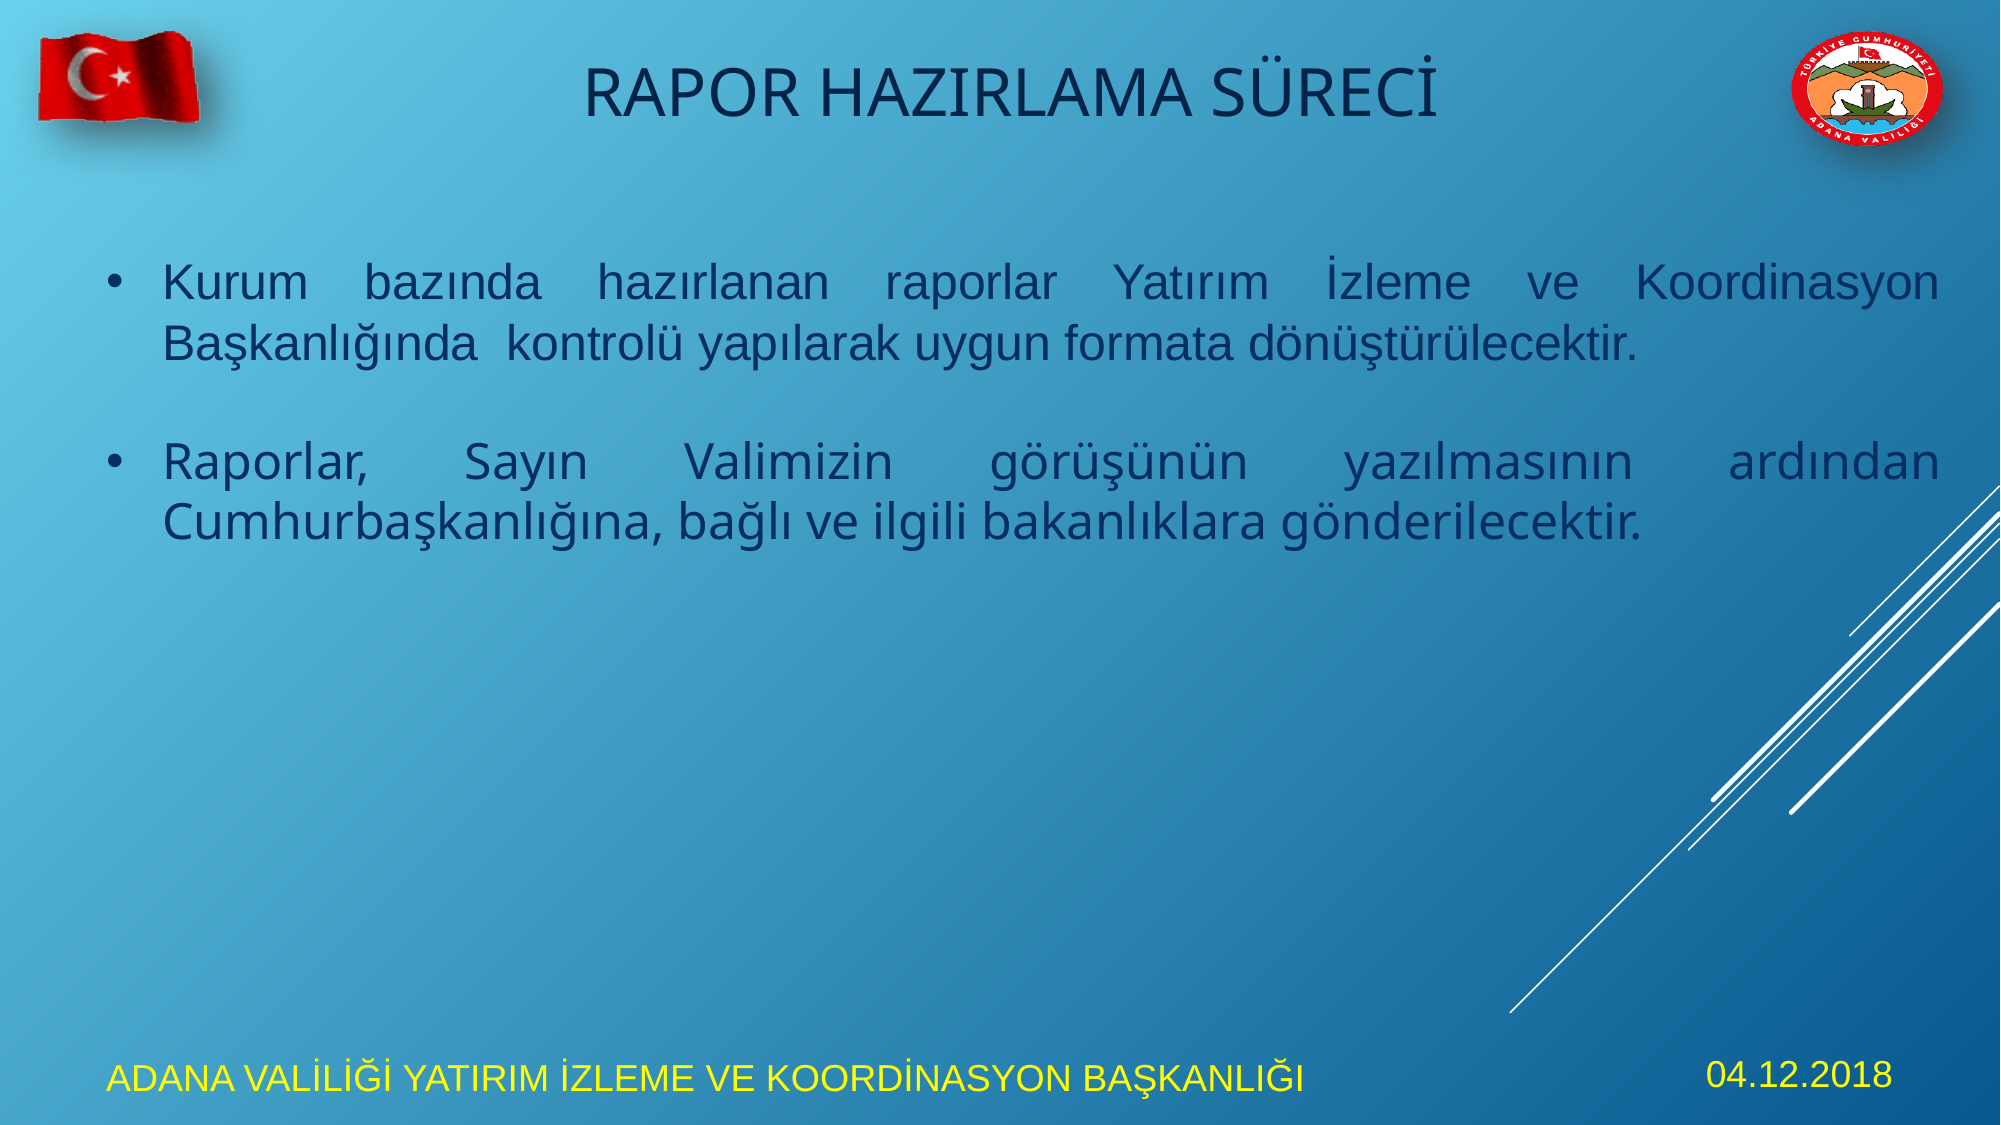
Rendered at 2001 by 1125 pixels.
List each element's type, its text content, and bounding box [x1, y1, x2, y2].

text_box ADANA VALİLİĞİ YATIRIM İZLEME VE KOORDİNASYON BAŞKANLIĞI [91, 1046, 1329, 1107]
picture [35, 31, 209, 123]
text_box RAPOR HAZIRLAMA SÜRECİ [567, 42, 1456, 138]
picture [1790, 31, 1943, 146]
text_box 04.12.2018 [1645, 1042, 1908, 1103]
text_box Kurum bazında hazırlanan raporlar Yatırım İzleme ve Koordinasyon Başkanlığında kontrolü yapılarak uygun formata dönüştürülecektir. Raporlar, Sayın Valimizin görüşünün yazılmasının ardından Cumhurbaşkanlığına, bağlı ve ilgili bakanlıklara gönderilecektir. [91, 242, 1957, 618]
